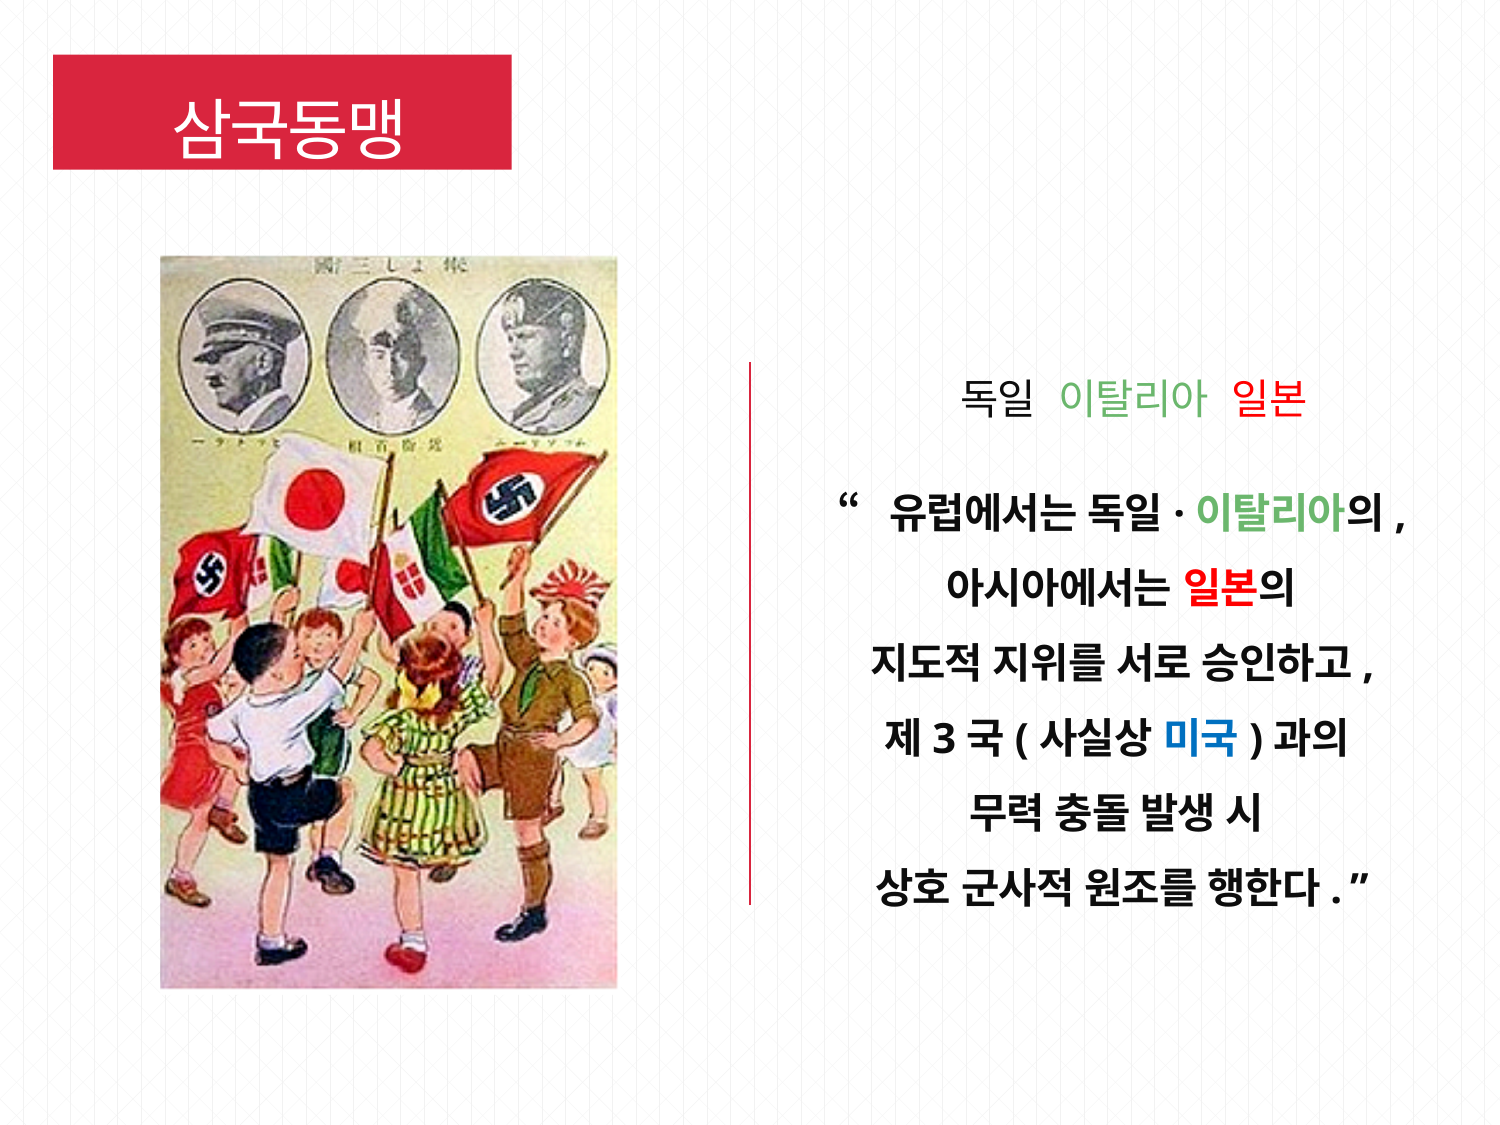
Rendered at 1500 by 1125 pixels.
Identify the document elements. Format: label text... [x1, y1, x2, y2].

text_box “유럽에서는 독일·이탈리아의, 아시아에서는 일본의 지도적 지위를 서로 승인하고, 제3국(사실상 미국)과의 무력 충돌 발생 시 상호 군사적 원조를 행한다. ” [785, 491, 1459, 882]
text_box 독일 이탈리아 일본 [797, 338, 1471, 433]
text_box [621, 775, 1282, 969]
picture [19, 257, 749, 994]
text_box [479, 52, 514, 172]
text_box [51, 52, 100, 172]
text_box 삼국동맹 [100, 42, 479, 173]
picture [751, 394, 760, 856]
